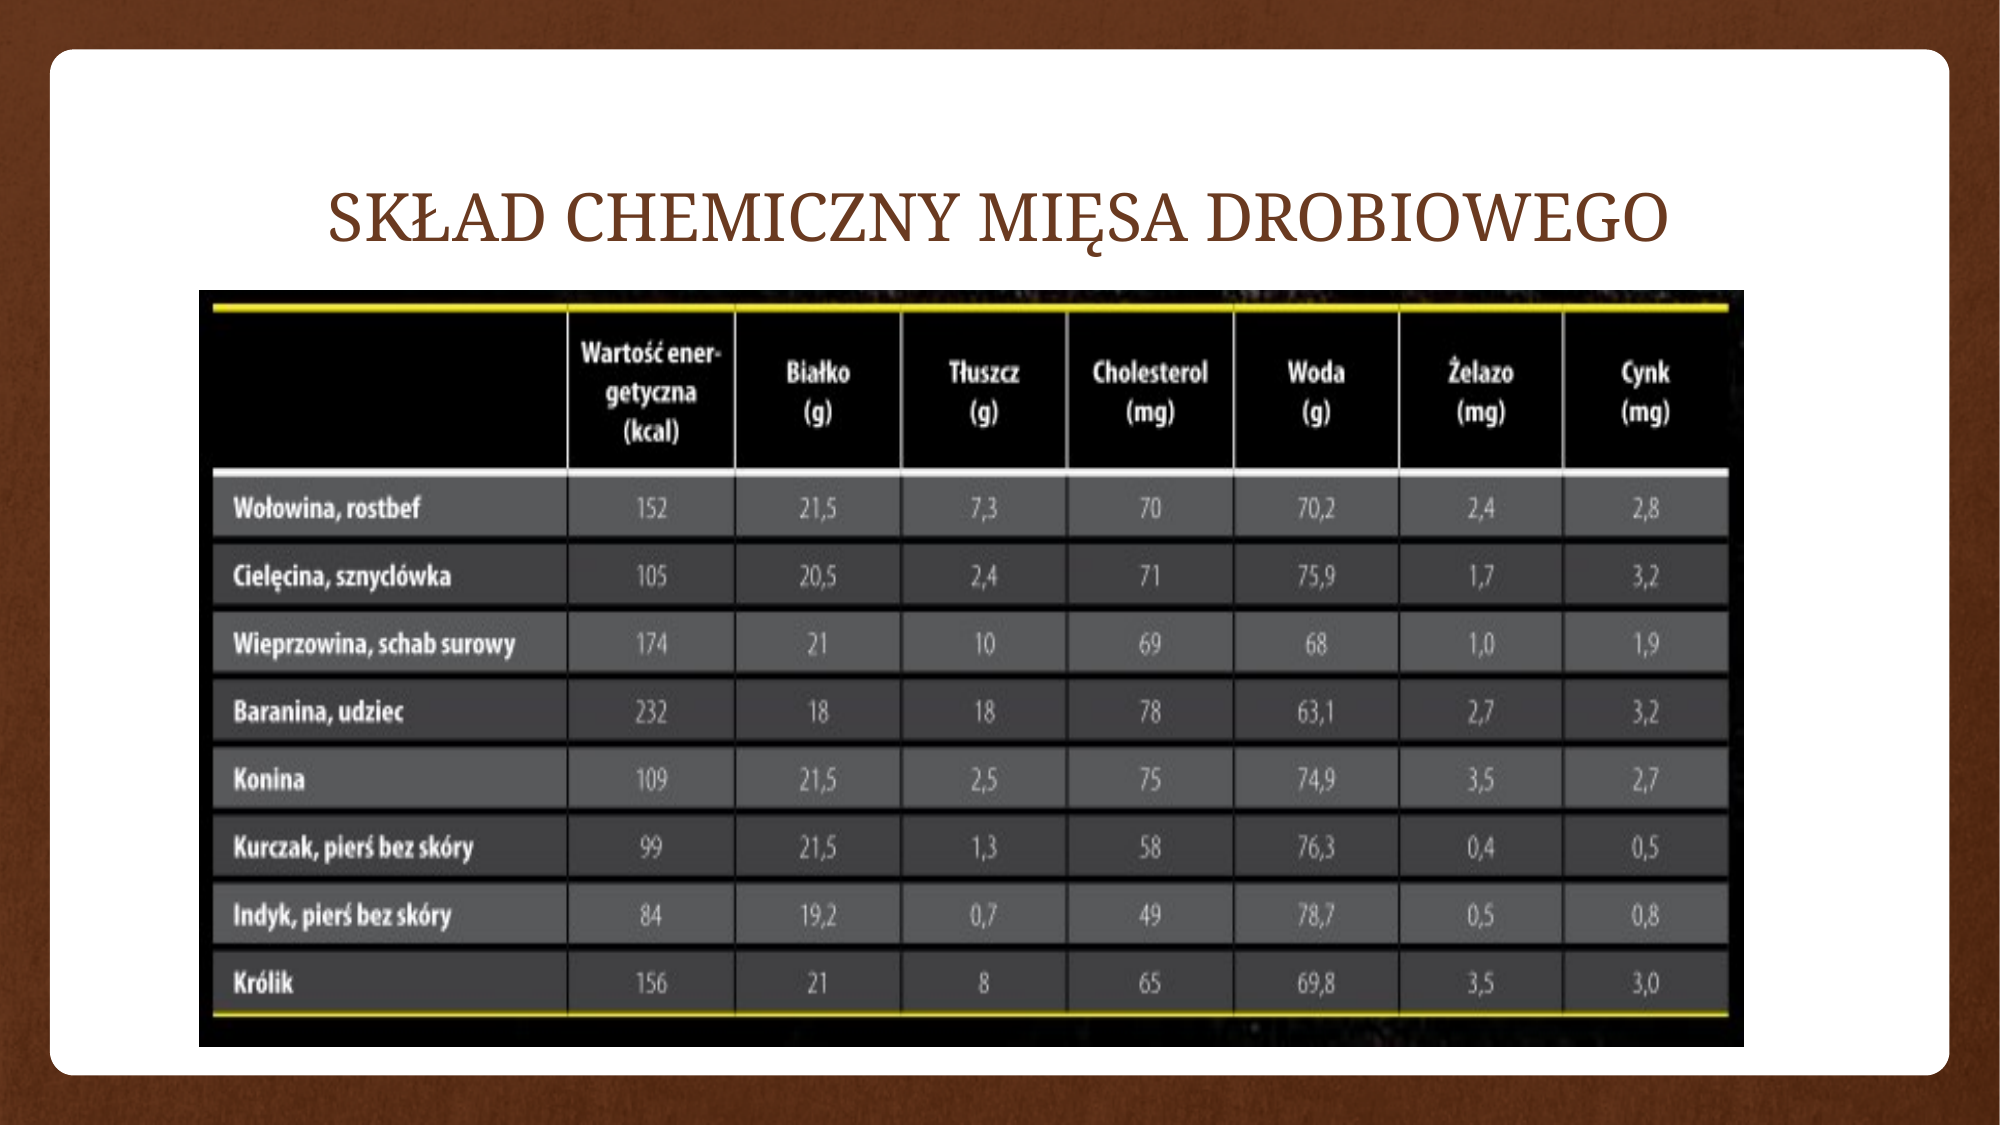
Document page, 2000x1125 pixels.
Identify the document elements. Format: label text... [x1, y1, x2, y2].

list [199, 290, 1745, 1047]
title SKŁAD CHEMICZNY MIĘSA DROBIOWEGO [199, 70, 1800, 263]
